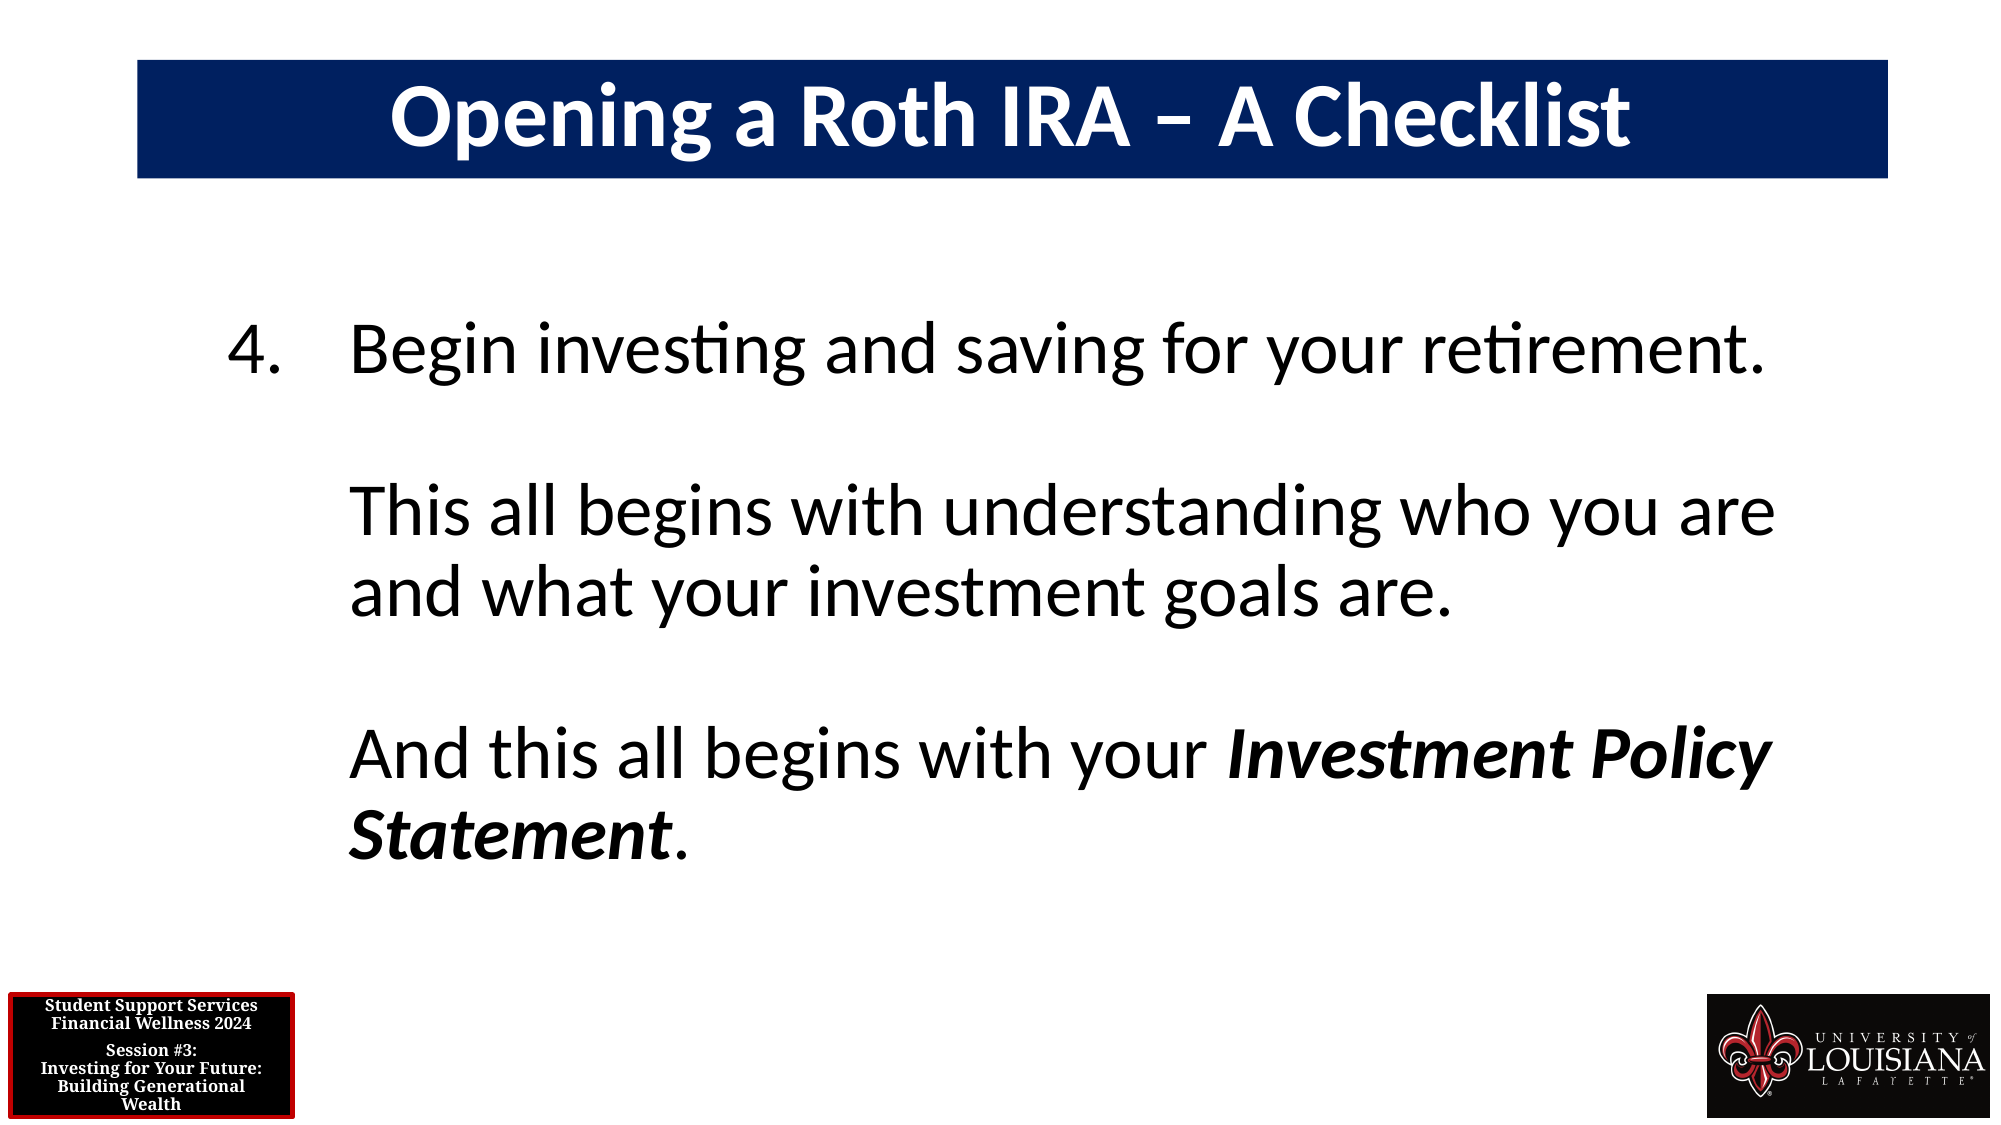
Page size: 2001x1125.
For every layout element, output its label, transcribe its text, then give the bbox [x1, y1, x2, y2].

picture [1707, 994, 1990, 1118]
list Research – and pick – a brokerage or financial institution to use. Establish and open your Roth IRA account. Fund your Roth IRA account. Begin investing and saving for your retirement. This all begins with understanding who you are and what your investment goals are. And this all begins with your Investment Policy Statement. [137, 210, 1863, 1066]
text_box Opening a Roth IRA – A Checklist [137, 59, 1888, 179]
